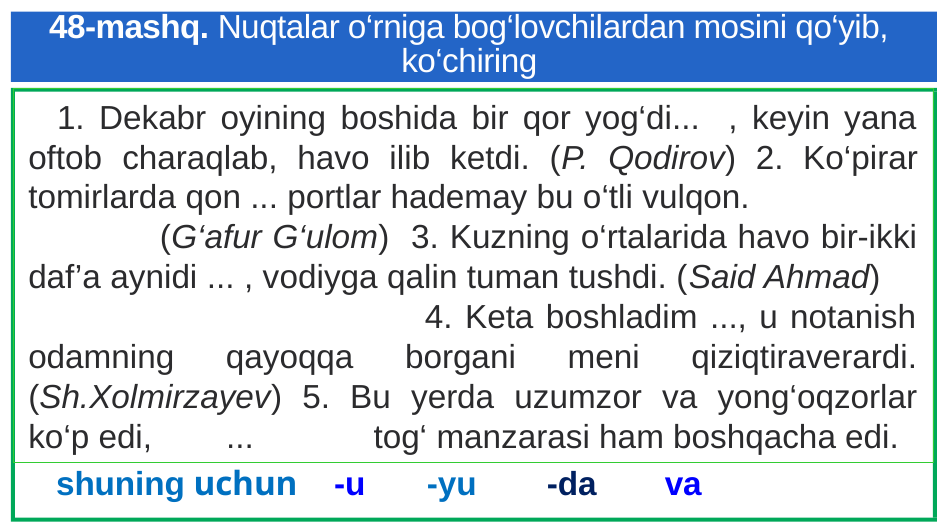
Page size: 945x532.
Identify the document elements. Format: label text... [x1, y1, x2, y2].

text_box 1. Dekabr oyining boshida bir qor yog‘di... , keyin yana oftob charaqlab, havo ilib ketdi. (P. Qodirov) 2. Ko‘pirar tomirlarda qon ... portlar hademay bu o‘tli vulqon. (G‘afur G‘ulom) 3. Kuzning o‘rtalarida havo bir-ikki daf’a aynidi ... , vodiyga qalin tuman tushdi. (Said Ahmad) 4. Keta boshladim ..., u notanish odamning qayoqqa borgani meni qiziqtiraverardi. (Sh.Xolmirzayev) 5. Bu yerda uzumzor va yong‘oqzorlar ko‘p edi, ... tog‘ manzarasi ham boshqacha edi. [13, 88, 934, 463]
text_box va [650, 454, 717, 509]
text_box -da [532, 454, 612, 509]
text_box -yu [412, 454, 492, 509]
text_box shuning uchun [41, 454, 313, 510]
title 48-mashq. Nuqtalar o‘rniga bog‘lovchilardan mosini qo‘yib, ko‘chiring [23, 13, 916, 77]
text_box -u [319, 454, 381, 510]
